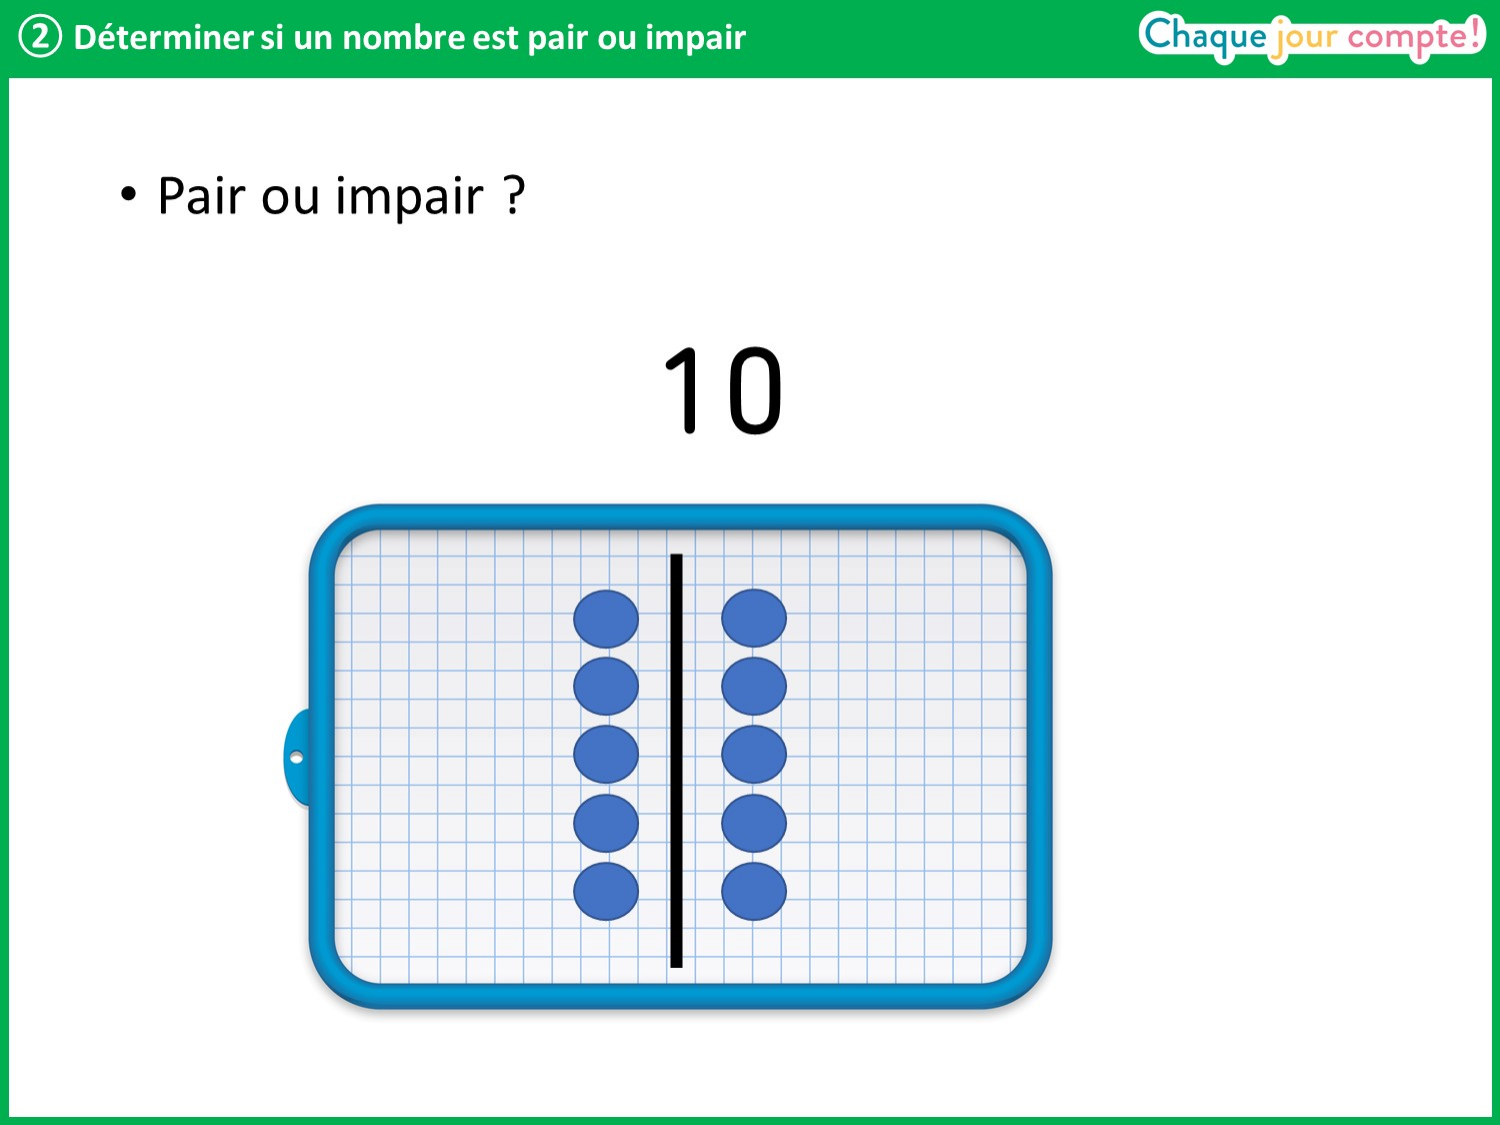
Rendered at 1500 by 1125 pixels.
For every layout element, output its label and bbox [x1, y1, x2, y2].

text_box [0, 0, 1500, 1125]
